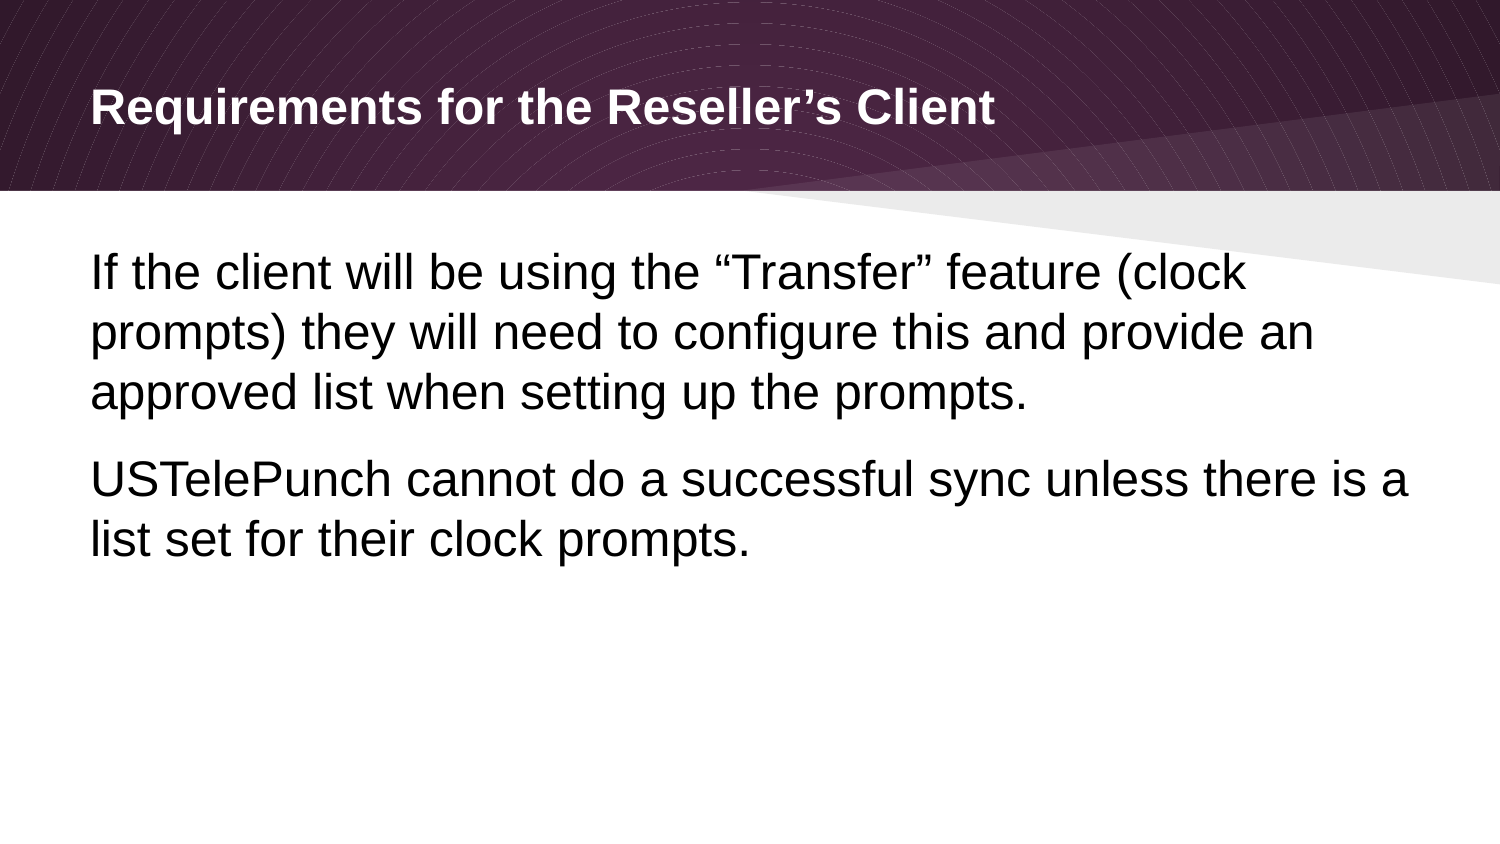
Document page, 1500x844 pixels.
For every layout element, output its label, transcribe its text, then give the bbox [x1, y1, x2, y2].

title Requirements for the Reseller’s Client [75, 33, 1425, 175]
list If the client will be using the “Transfer” feature (clock prompts) they will need to configure this and provide an approved list when setting up the prompts. USTelePunch cannot do a successful sync unless there is a list set for their clock prompts. [75, 196, 1425, 808]
